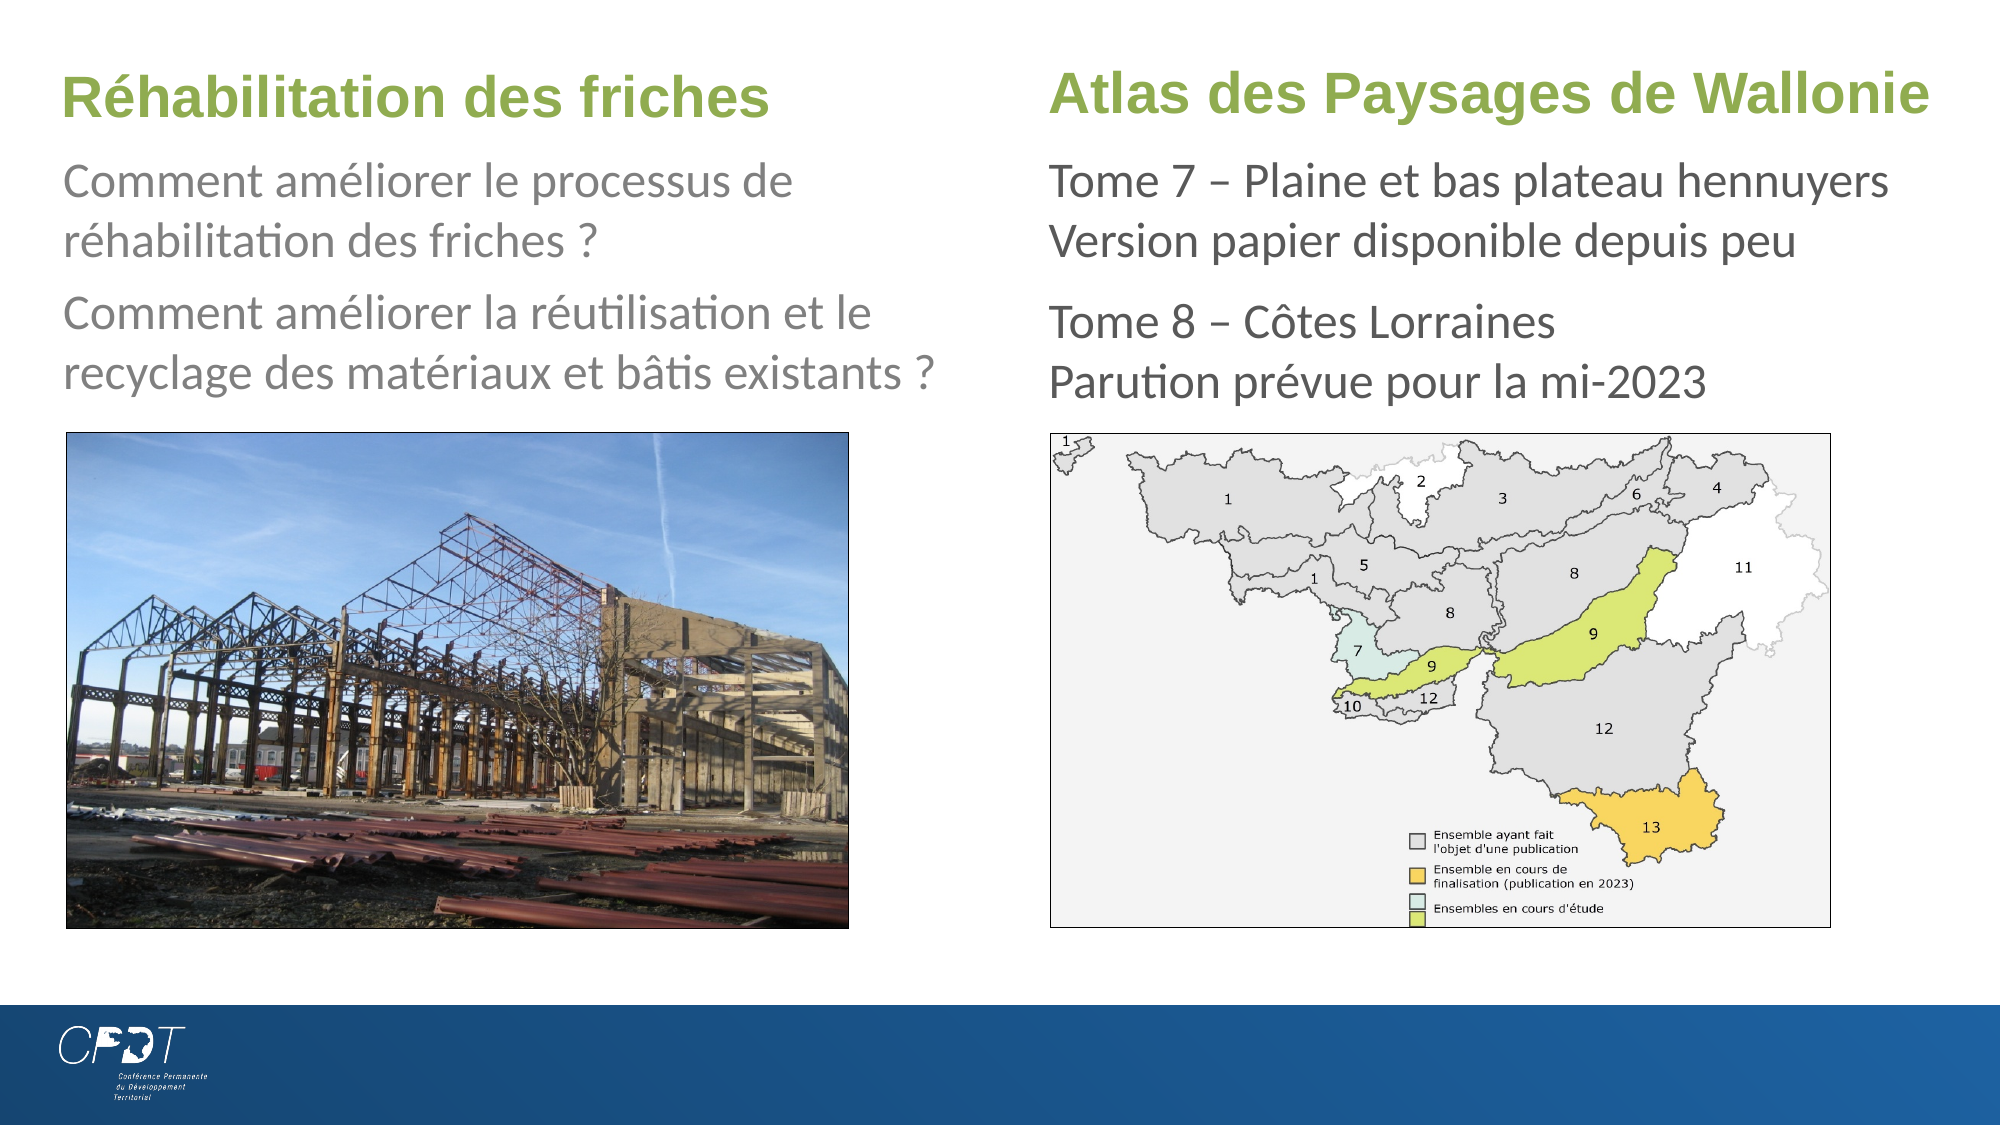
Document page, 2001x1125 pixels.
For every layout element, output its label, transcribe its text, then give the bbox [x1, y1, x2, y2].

text_box Comment améliorer le processus de réhabilitation des friches ? Comment améliorer la réutilisation et le recyclage des matériaux et bâtis existants ? [48, 139, 985, 408]
title Atlas des Paysages de Wallonie [1033, 59, 1950, 139]
picture [1050, 433, 1831, 928]
list Tome 7 – Plaine et bas plateau hennuyers Version papier disponible depuis peu Tome 8 – Côtes Lorraines Parution prévue pour la mi-2023 [1033, 139, 2000, 348]
picture [50, 1021, 216, 1105]
text_box Réhabilitation des friches [47, 59, 964, 196]
picture [67, 433, 848, 928]
